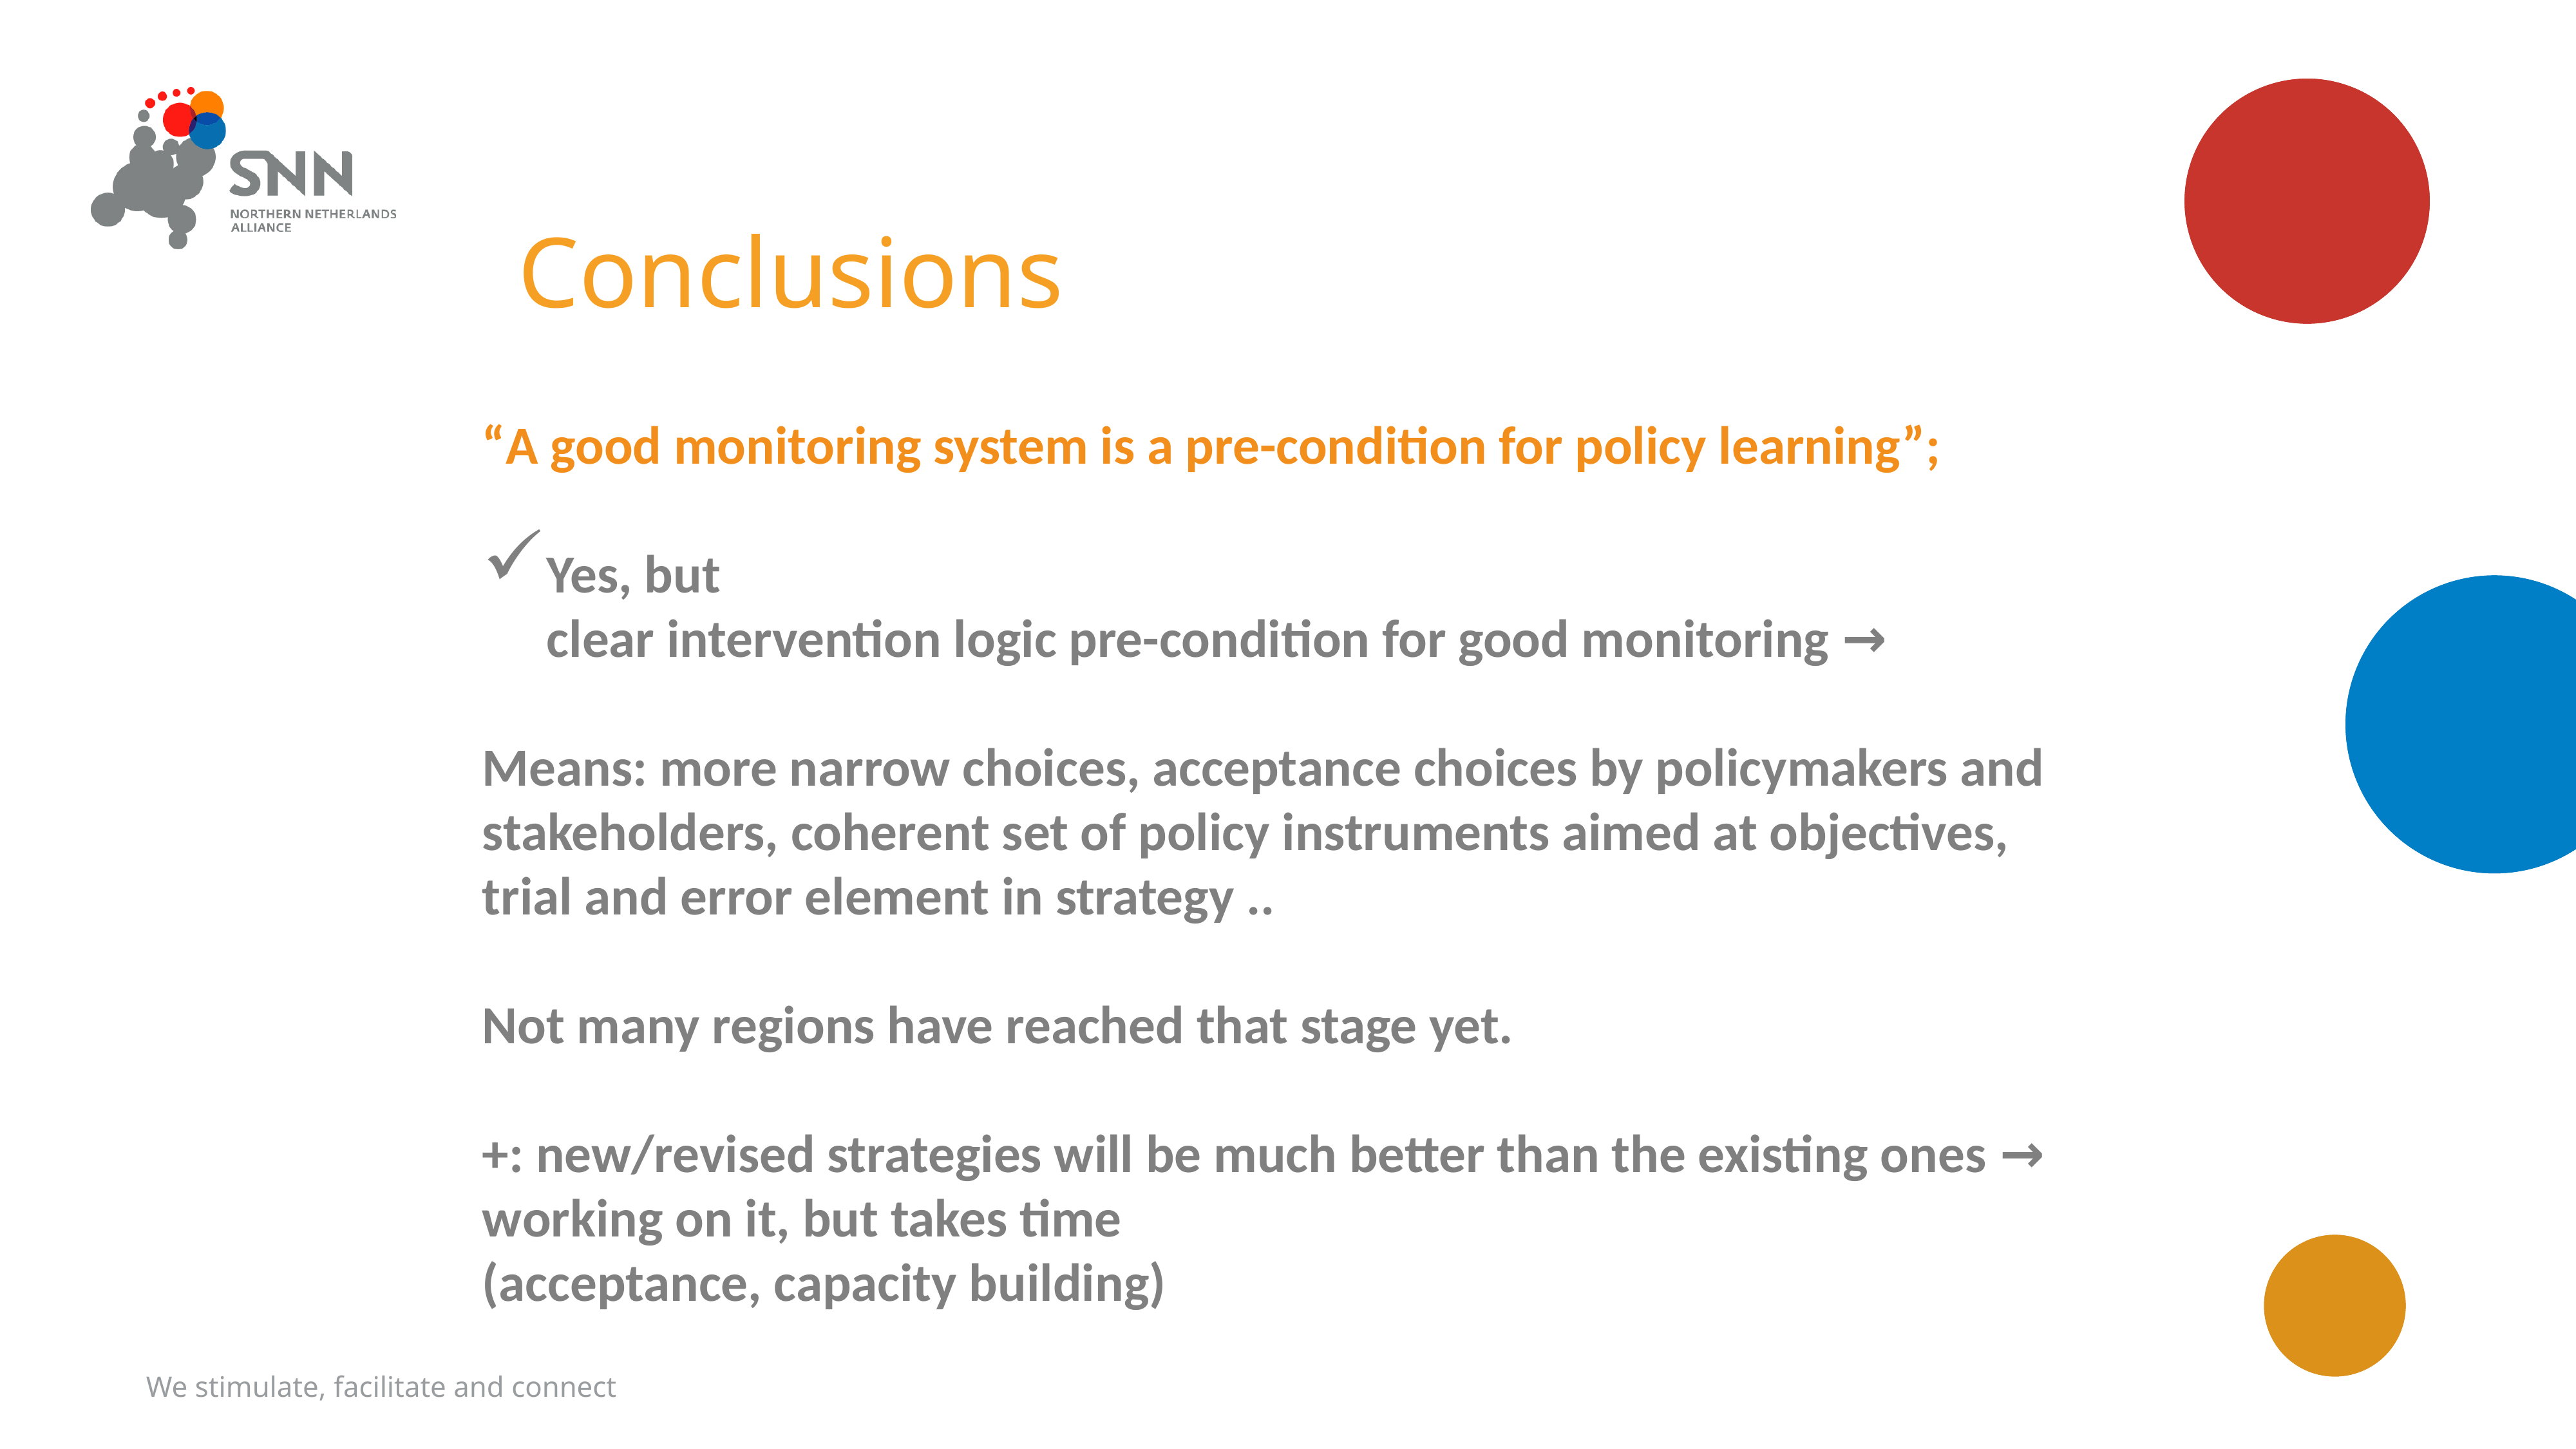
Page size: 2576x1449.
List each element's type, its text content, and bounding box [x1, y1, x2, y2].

text_box [2184, 79, 2430, 324]
text_box [2264, 1235, 2406, 1377]
picture [91, 87, 396, 249]
list “A good monitoring system is a pre-condition for policy learning”; Yes, but clear intervention logic pre-condition for good monitoring → Means: more narrow choices, acceptance choices by policymakers and stakeholders, coherent set of policy instruments aimed at objectives, trial and error element in strategy .. Not many regions have reached that stage yet. +: new/revised strategies will be much better than the existing ones → working on it, but takes time (acceptance, capacity building) [475, 402, 2112, 1349]
title Conclusions [510, 203, 2148, 406]
text_box [2345, 575, 2576, 874]
